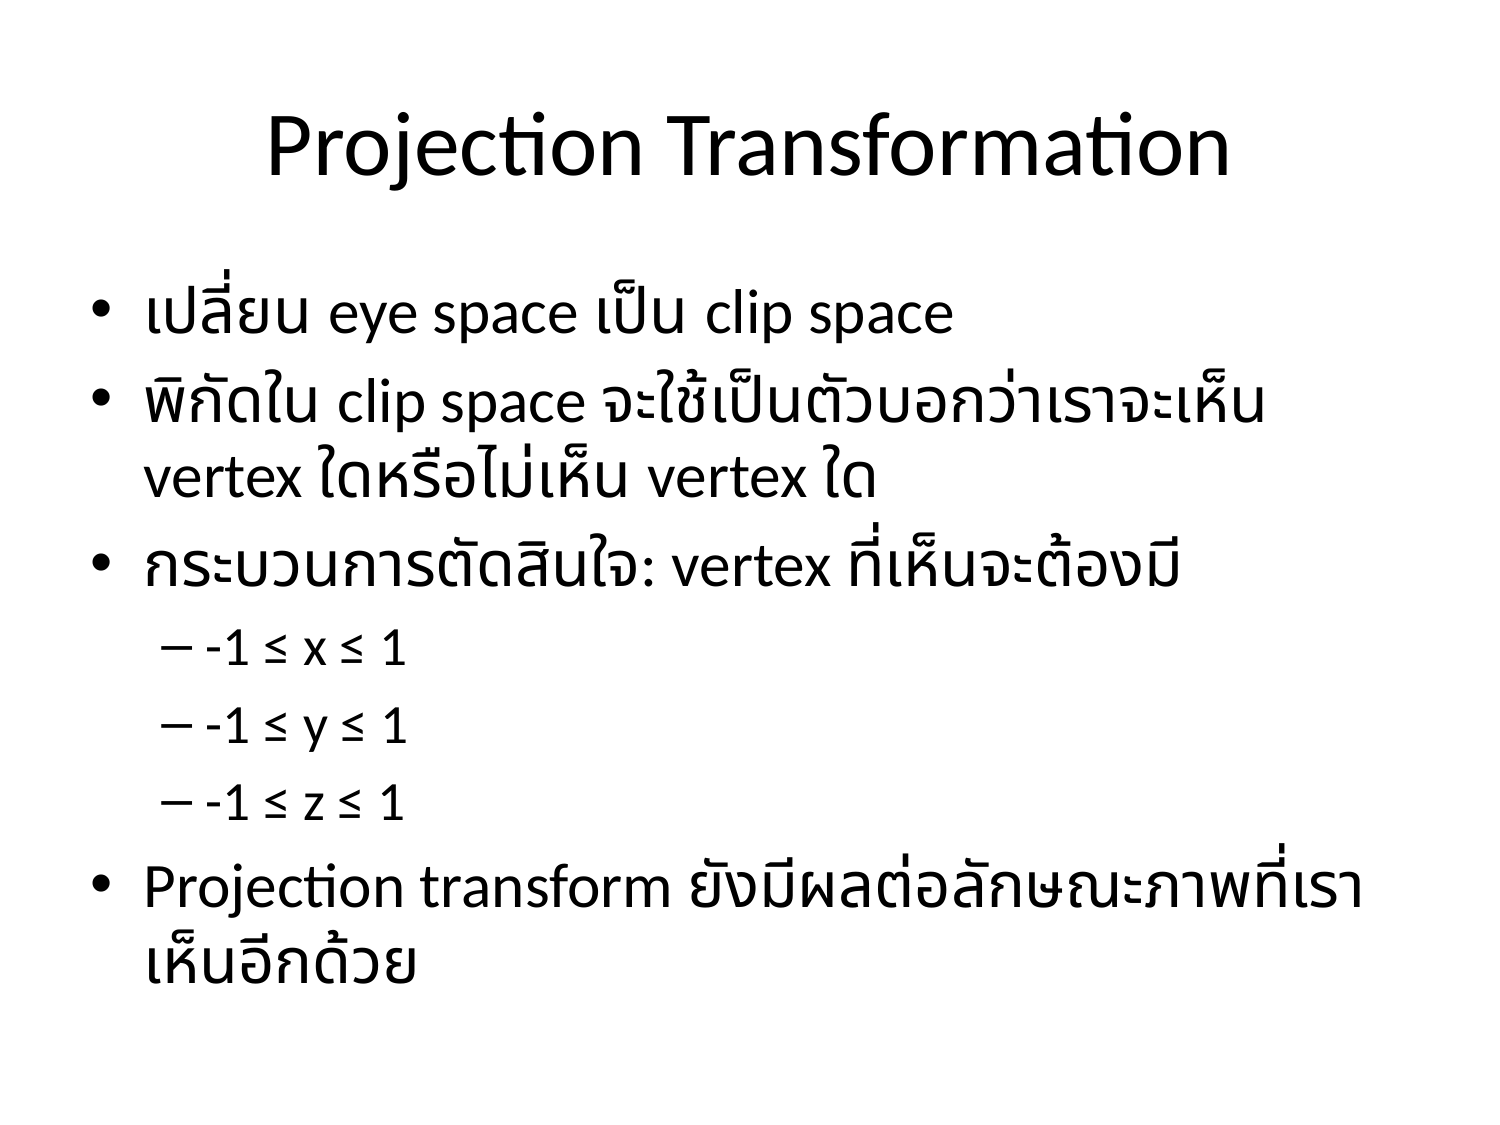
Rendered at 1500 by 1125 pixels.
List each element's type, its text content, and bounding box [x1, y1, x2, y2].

list เปลี่ยน eye space เป็น clip space พิกัดใน clip space จะใช้เป็นตัวบอกว่าเราจะเห็น vertex ใดหรือไม่เห็น vertex ใด กระบวนการตัดสินใจ: vertex ที่เห็นจะต้องมี -1 ≤ x ≤ 1 -1 ≤ y ≤ 1 -1 ≤ z ≤ 1 Projection transform ยังมีผลต่อลักษณะภาพที่เราเห็นอีกด้วย [75, 262, 1425, 1005]
title Projection Transformation [75, 45, 1425, 233]
